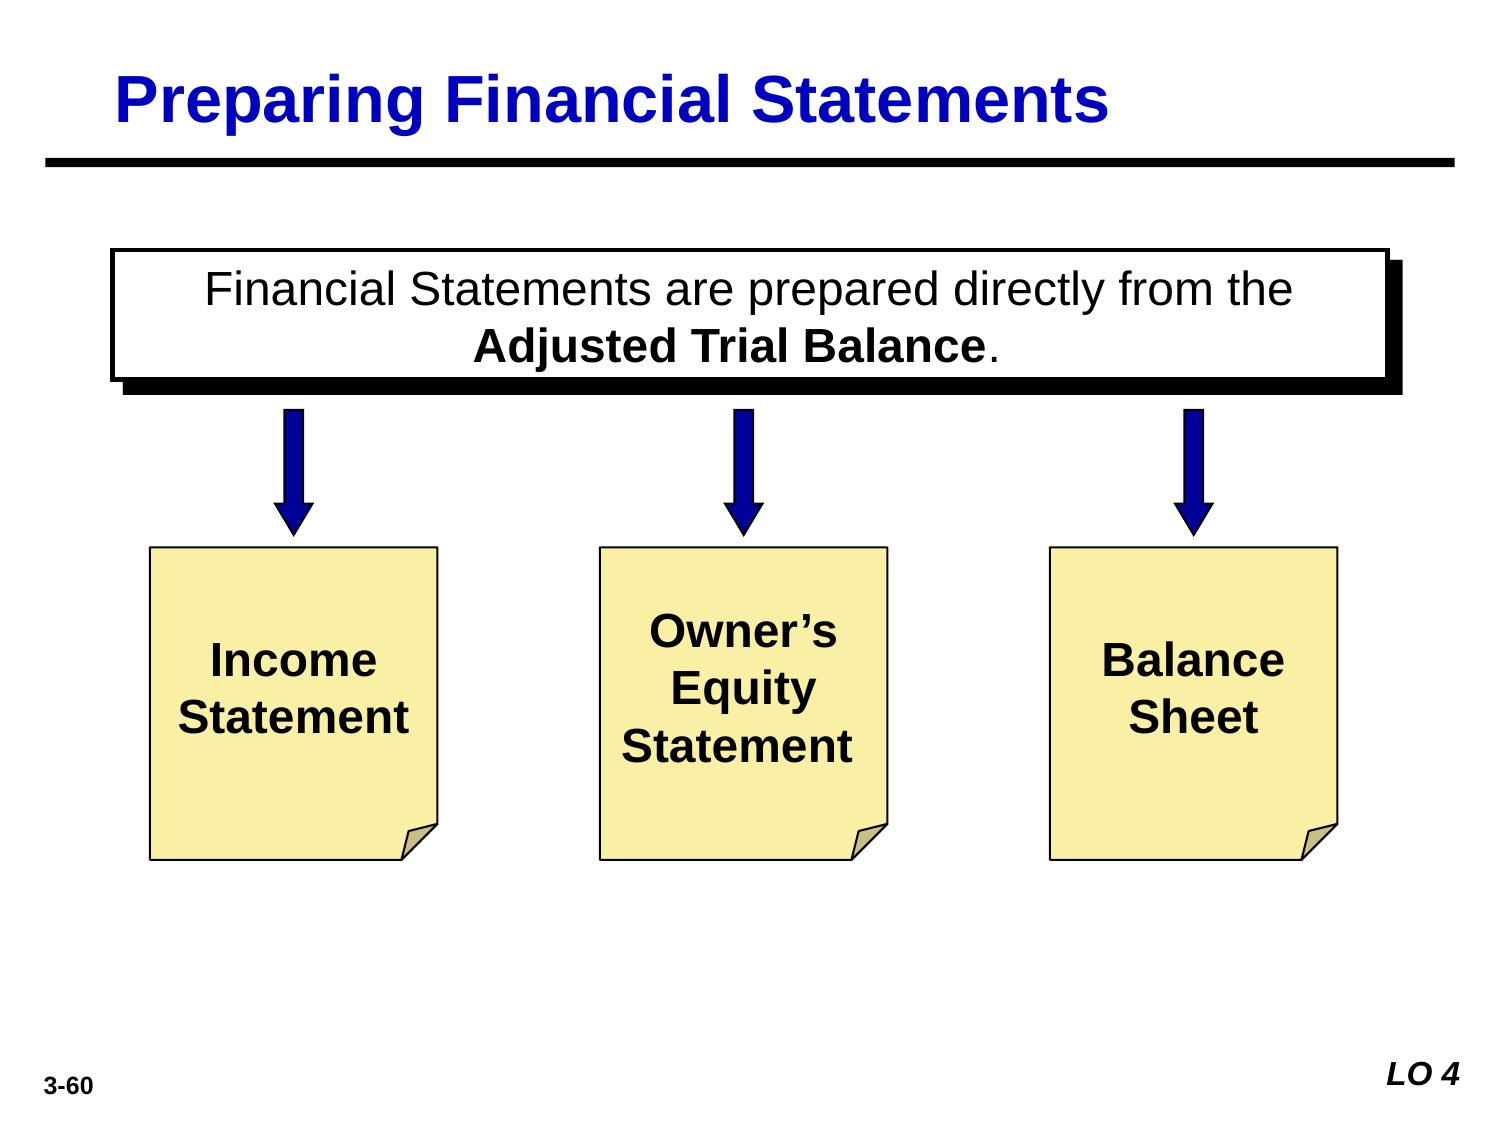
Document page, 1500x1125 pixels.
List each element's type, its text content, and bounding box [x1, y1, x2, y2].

text_box Balance Sheet [1049, 547, 1338, 860]
text_box Owner’s Equity Statement [599, 547, 888, 860]
text_box Preparing Financial Statements [99, 50, 1450, 142]
text_box LO 4 [1324, 1044, 1475, 1100]
text_box [725, 409, 763, 535]
text_box [275, 409, 313, 535]
text_box [1175, 409, 1213, 535]
text_box Income Statement [149, 547, 438, 860]
text_box Financial Statements are prepared directly from the Adjusted Trial Balance. [112, 249, 1388, 380]
